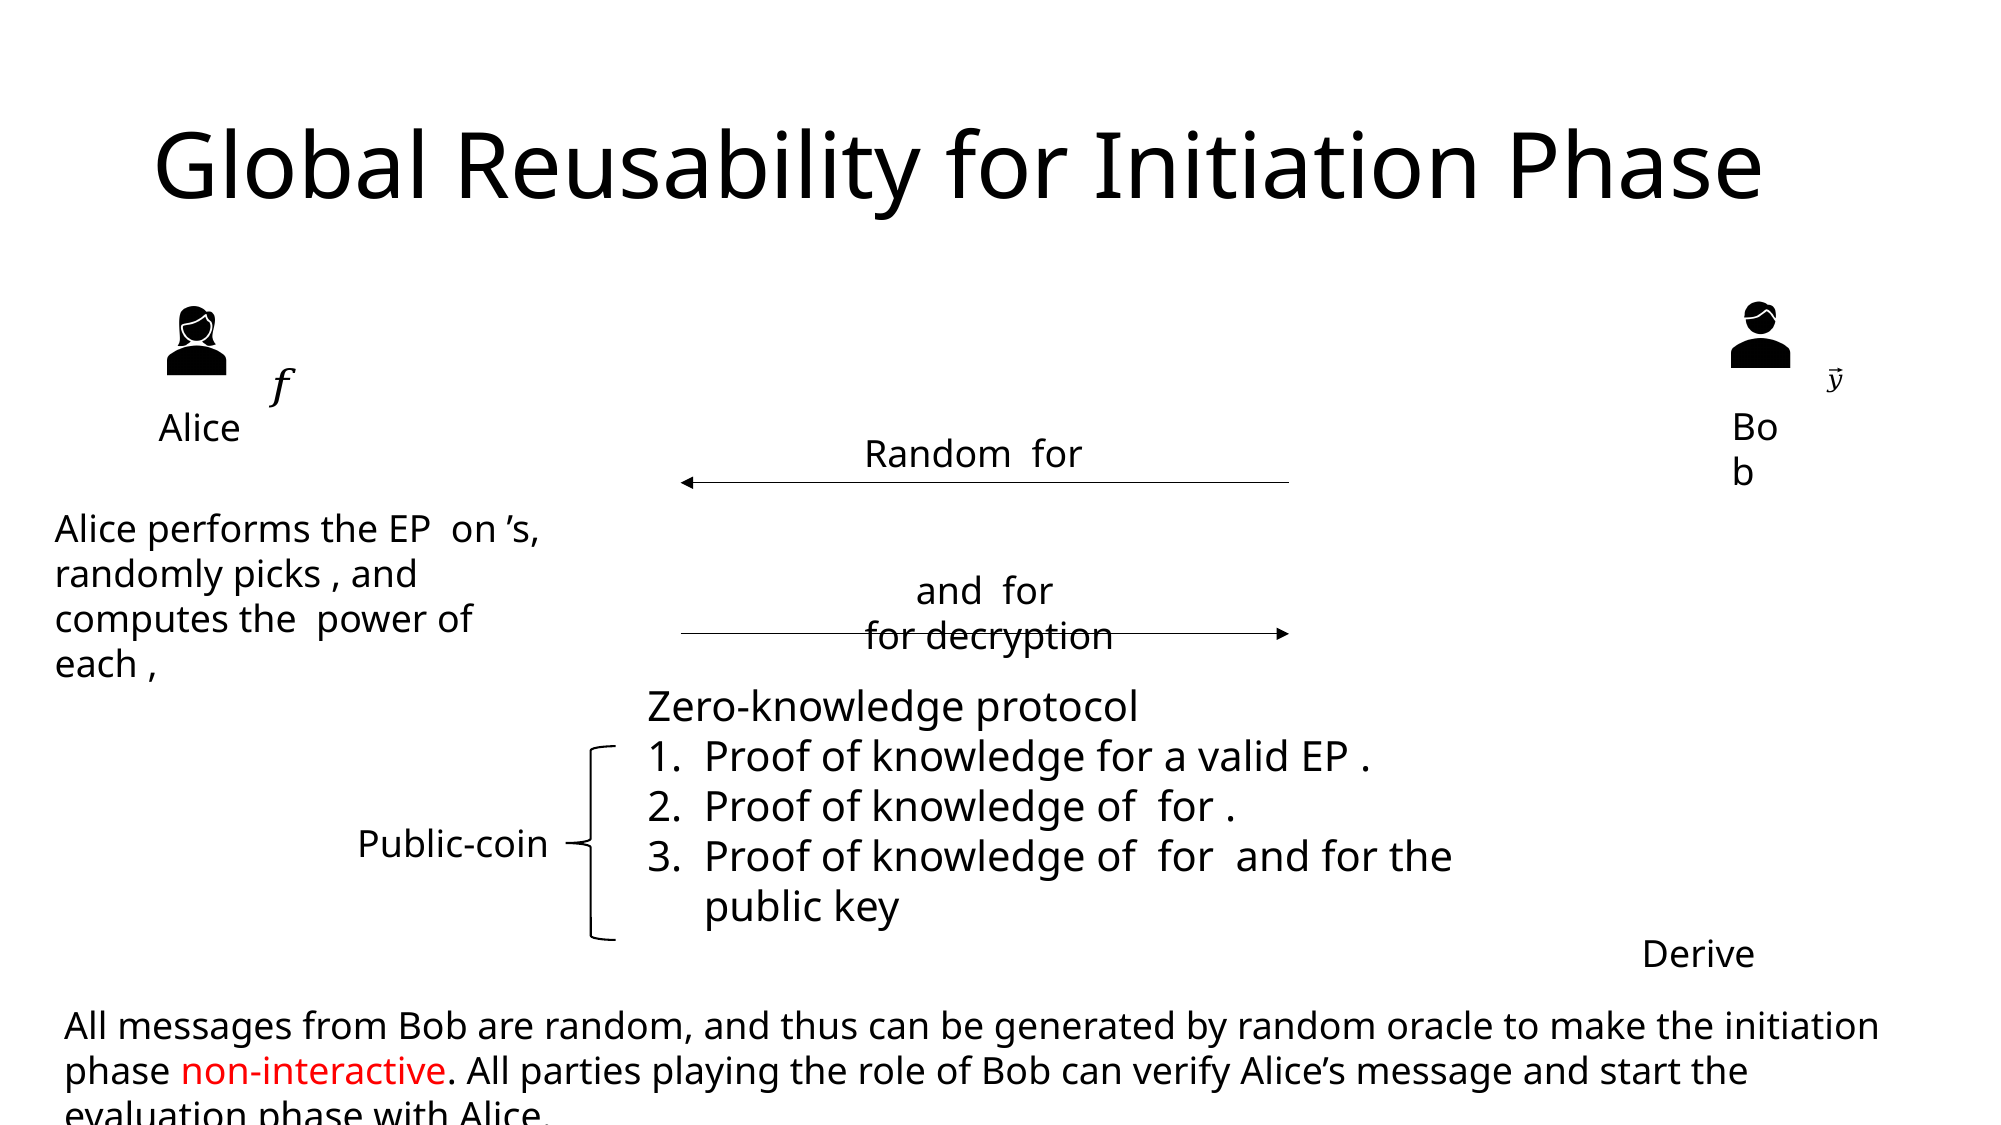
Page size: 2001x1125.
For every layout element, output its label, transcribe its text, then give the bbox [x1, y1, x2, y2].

text_box Alice [143, 396, 364, 456]
text_box Public-coin [342, 812, 590, 873]
picture [152, 299, 241, 388]
picture [1716, 291, 1805, 381]
text_box Bob [1716, 395, 1812, 501]
text_box All messages from Bob are random, and thus can be generated by random oracle to make the initiation phase non-interactive. All parties playing the role of Bob can verify Alice’s message and start the evaluation phase with Alice. [49, 994, 1951, 1125]
title Global Reusability for Initiation Phase [137, 59, 1863, 278]
text_box [565, 745, 616, 941]
